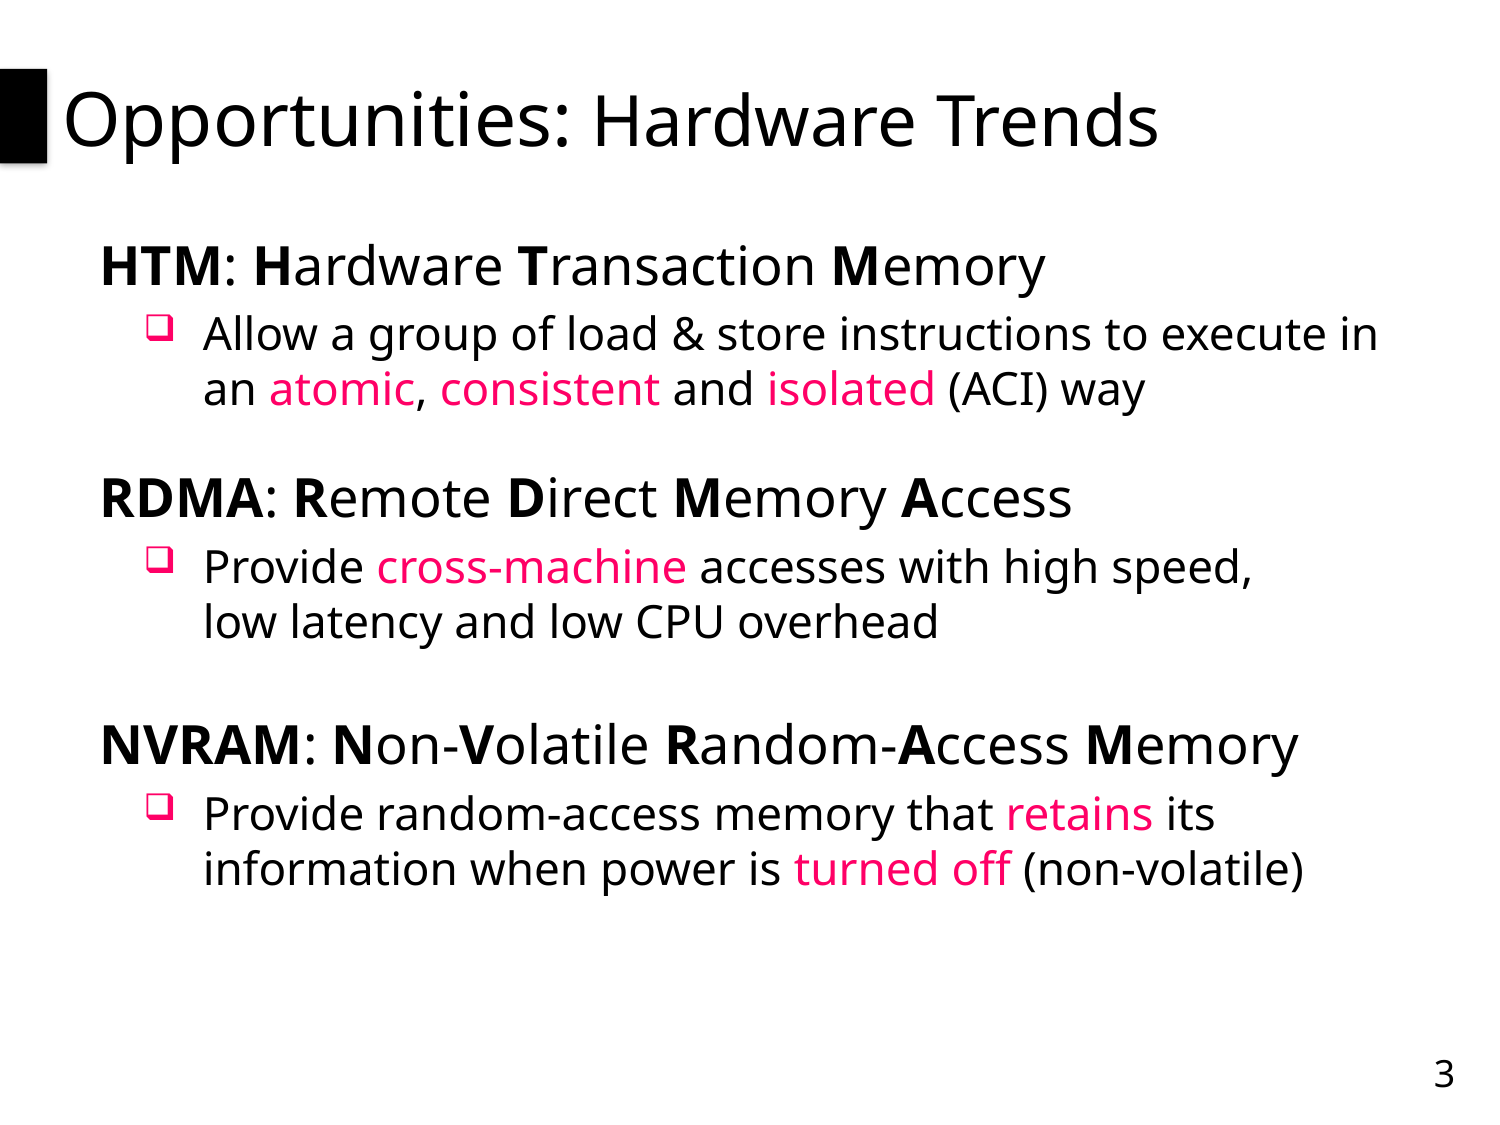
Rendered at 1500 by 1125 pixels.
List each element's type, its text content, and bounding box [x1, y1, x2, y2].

text_box Opportunities: Hardware Trends [47, 0, 1500, 233]
text_box HTM: Hardware Transaction Memory Allow a group of load & store instructions to execute in an atomic, consistent and isolated (ACI) way [84, 223, 1412, 480]
slide_number 3 [1399, 1045, 1471, 1106]
text_box [0, 68, 47, 164]
text_box NVRAM: Non-Volatile Random-Access Memory Provide random-access memory that retains its information when power is turned off (non-volatile) [84, 703, 1483, 928]
text_box RDMA: Remote Direct Memory Access Provide cross-machine accesses with high speed, low latency and low CPU overhead [84, 456, 1483, 681]
